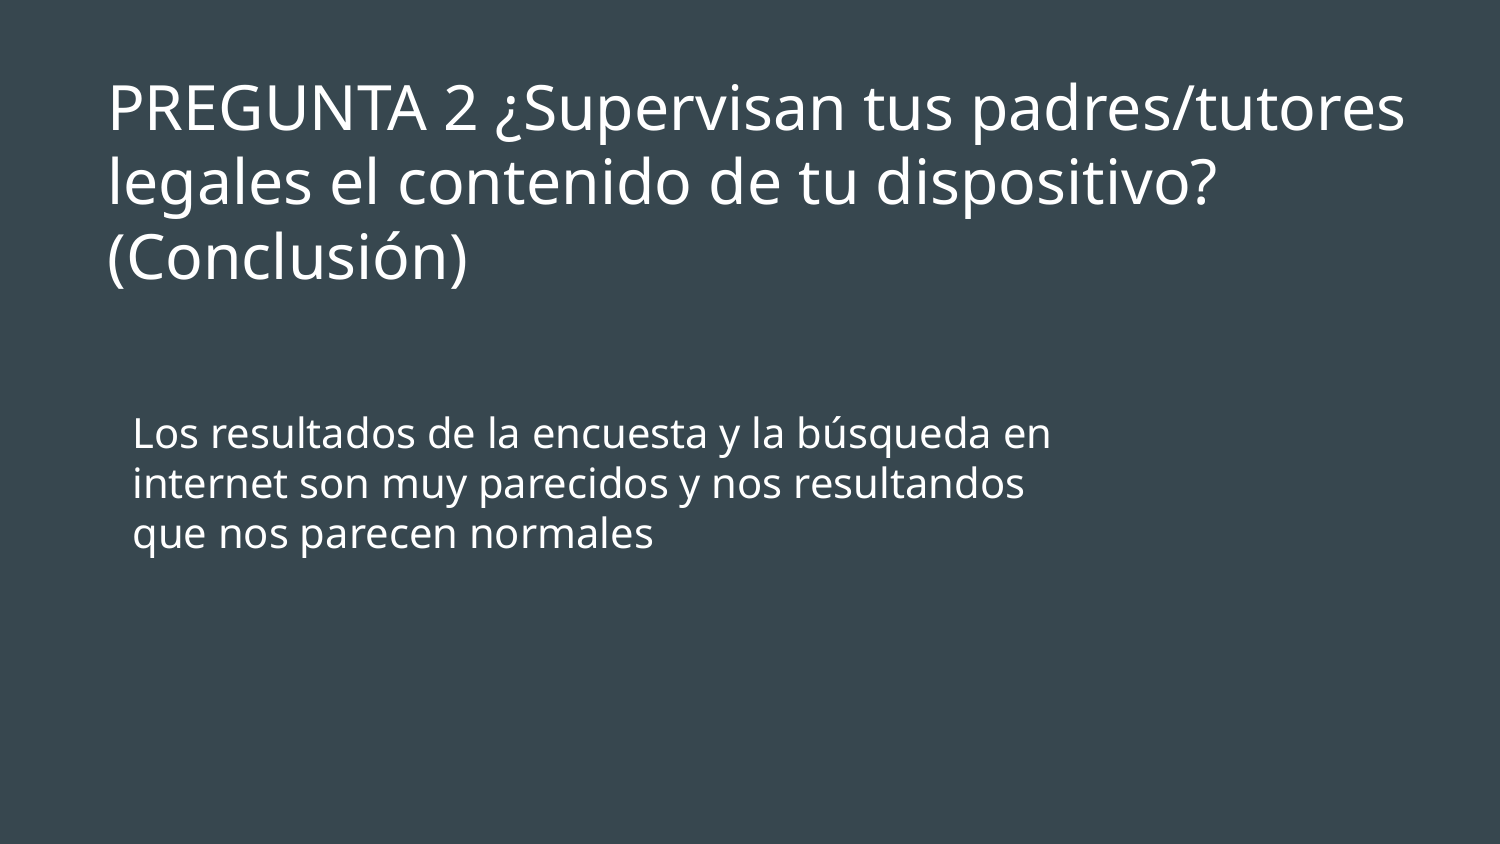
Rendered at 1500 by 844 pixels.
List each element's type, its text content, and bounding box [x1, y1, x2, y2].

text_box PREGUNTA 2 ¿Supervisan tus padres/tutores legales el contenido de tu dispositivo? (Conclusión) [92, 52, 1456, 308]
text_box Los resultados de la encuesta y la búsqueda en internet son muy parecidos y nos resultandos que nos parecen normales [117, 391, 1082, 572]
